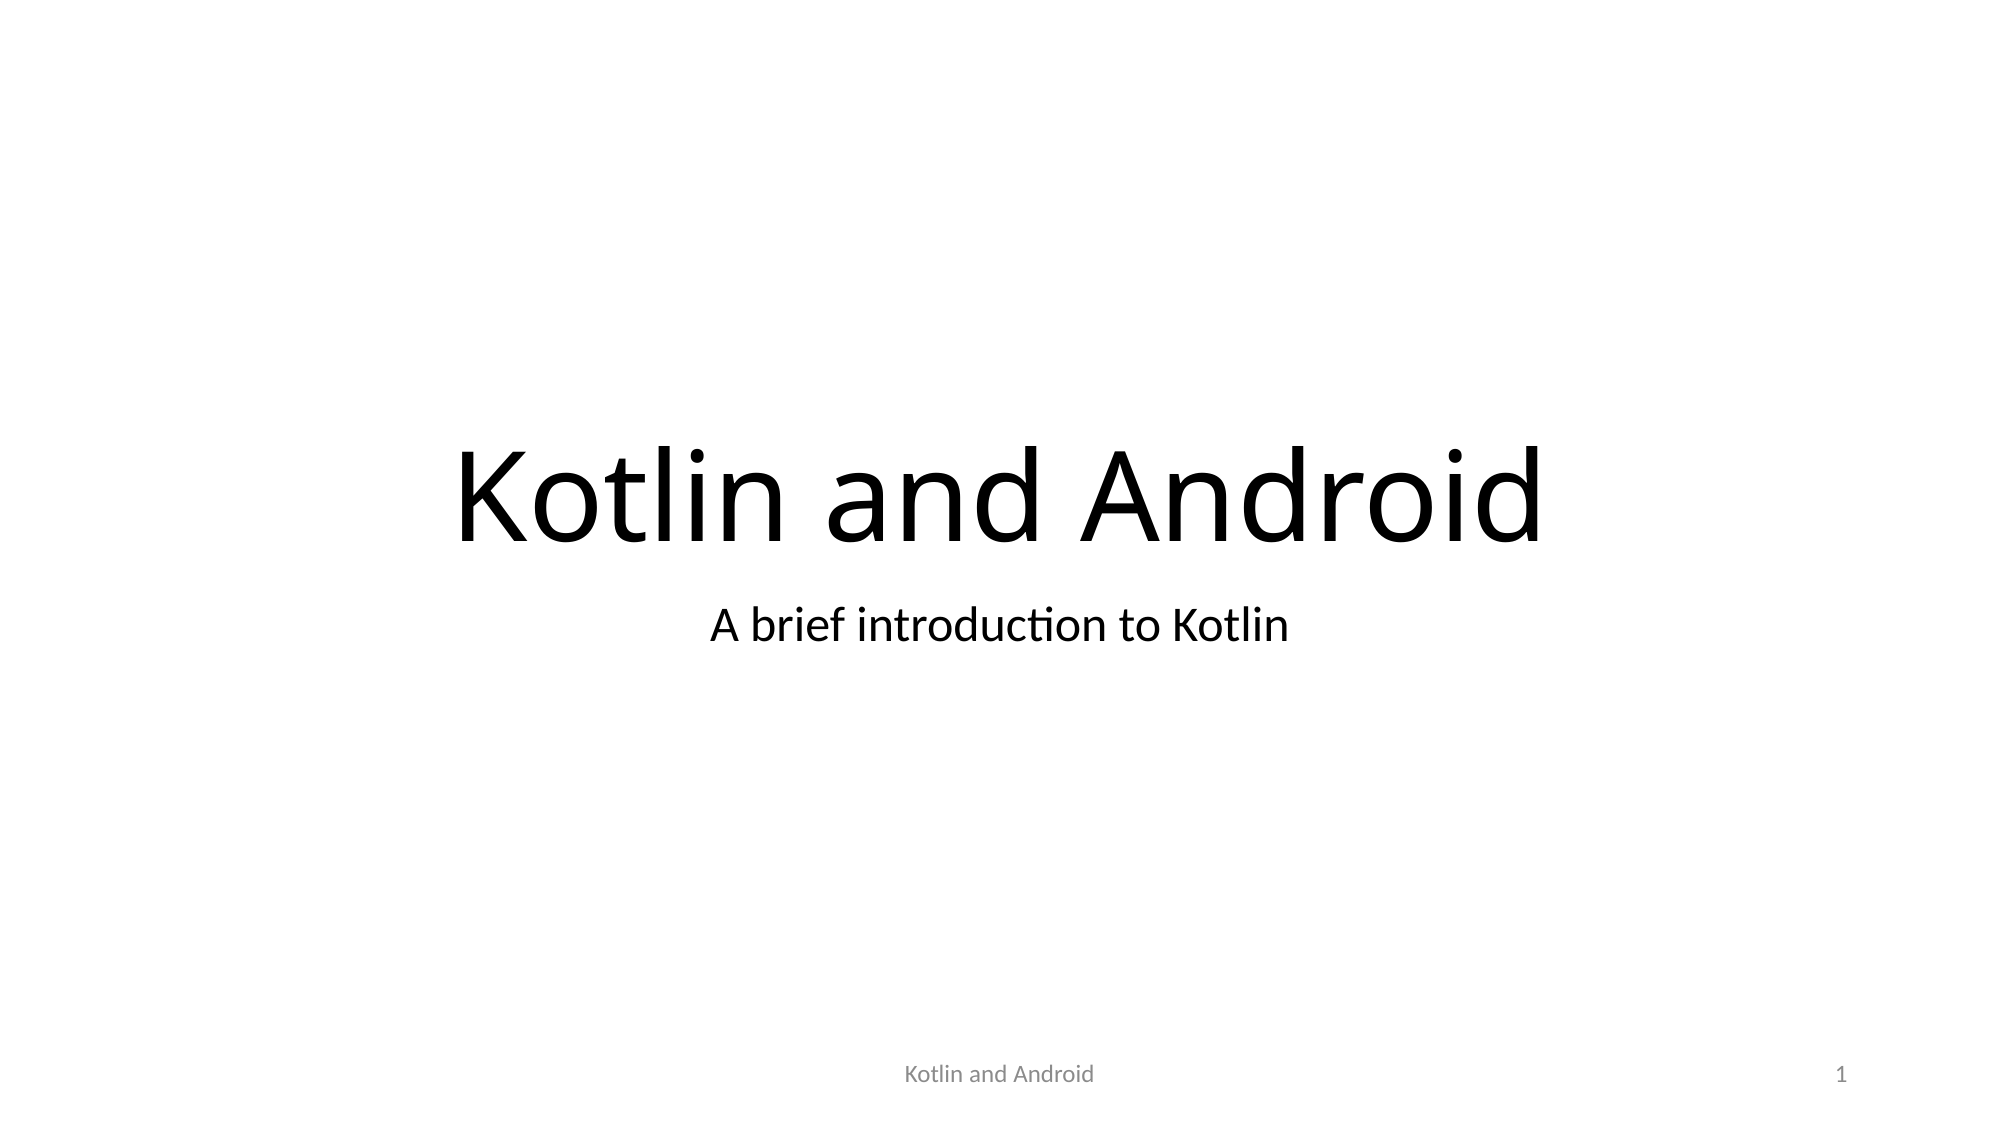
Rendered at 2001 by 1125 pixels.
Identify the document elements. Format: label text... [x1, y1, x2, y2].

footer Kotlin and Android [662, 1042, 1338, 1103]
subtitle A brief introduction to Kotlin [249, 590, 1750, 863]
title Kotlin and Android [249, 184, 1750, 576]
slide_number 1 [1412, 1042, 1863, 1103]
